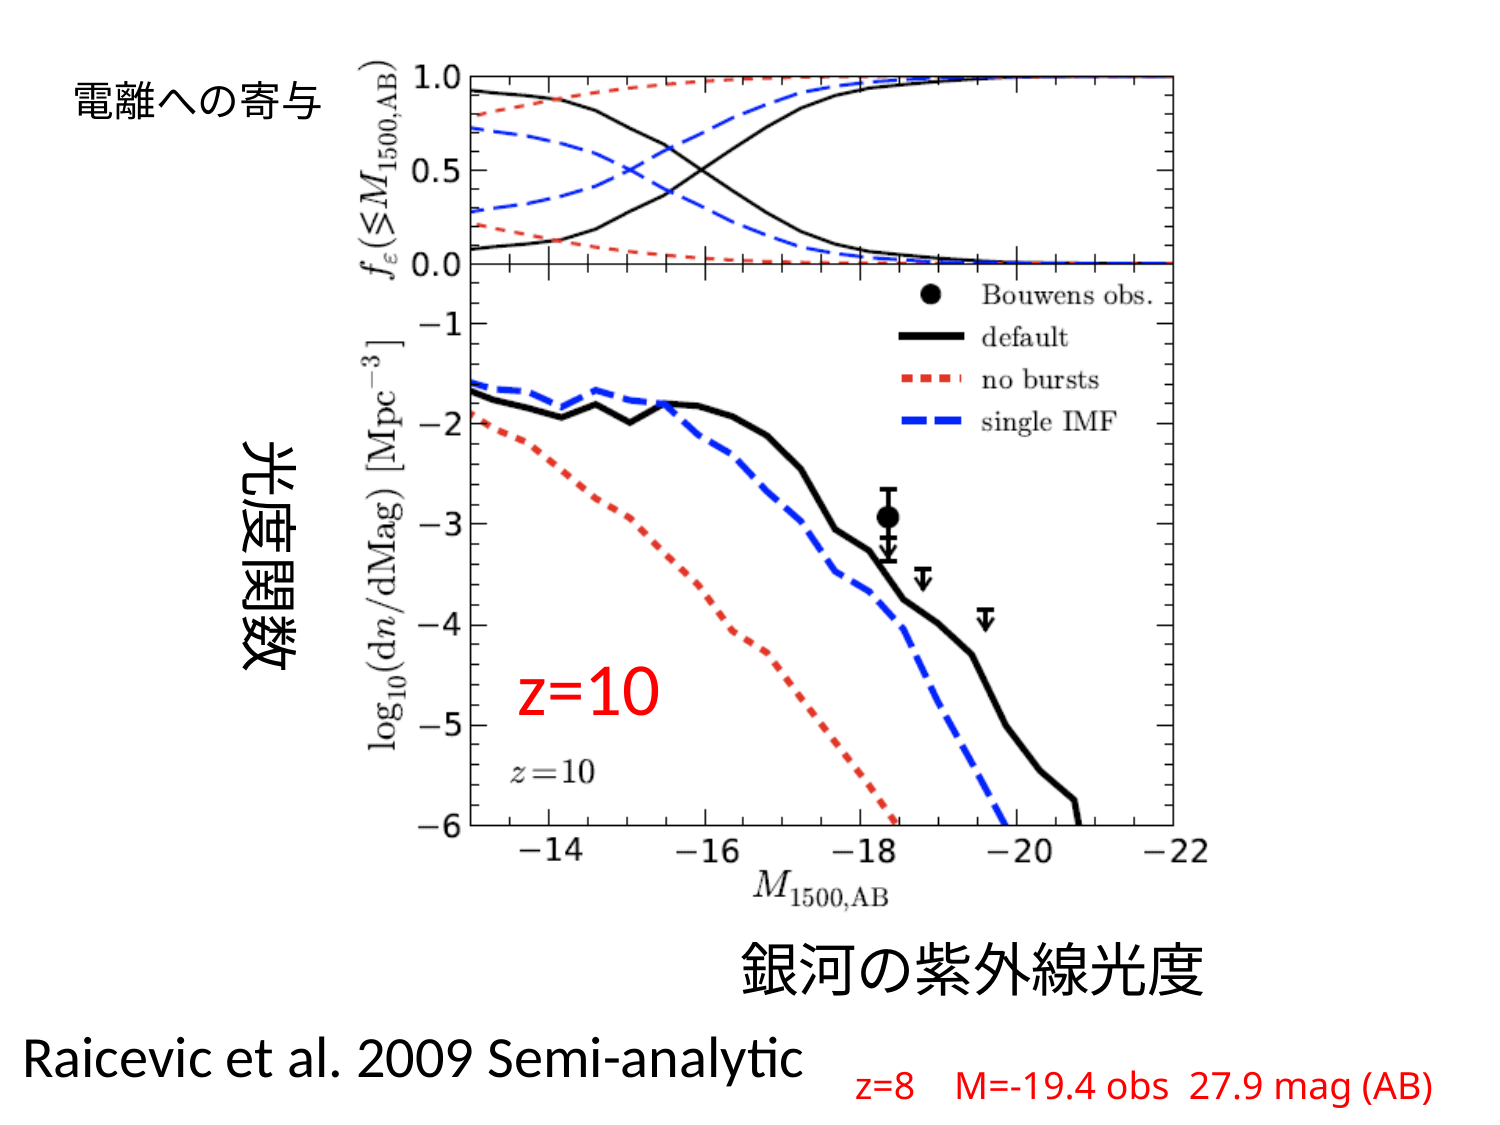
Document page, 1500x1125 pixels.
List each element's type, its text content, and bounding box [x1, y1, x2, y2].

text_box 銀河の紫外線光度 [725, 960, 1222, 1011]
text_box 光度関数 [212, 424, 305, 676]
picture [312, 29, 1251, 947]
text_box 電離への寄与 [57, 66, 305, 132]
text_box z=8 M=-19.4 obs 27.9 mag (AB) [840, 1054, 1468, 1114]
text_box Raicevic et al. 2009 Semi-analytic [7, 1011, 834, 1097]
